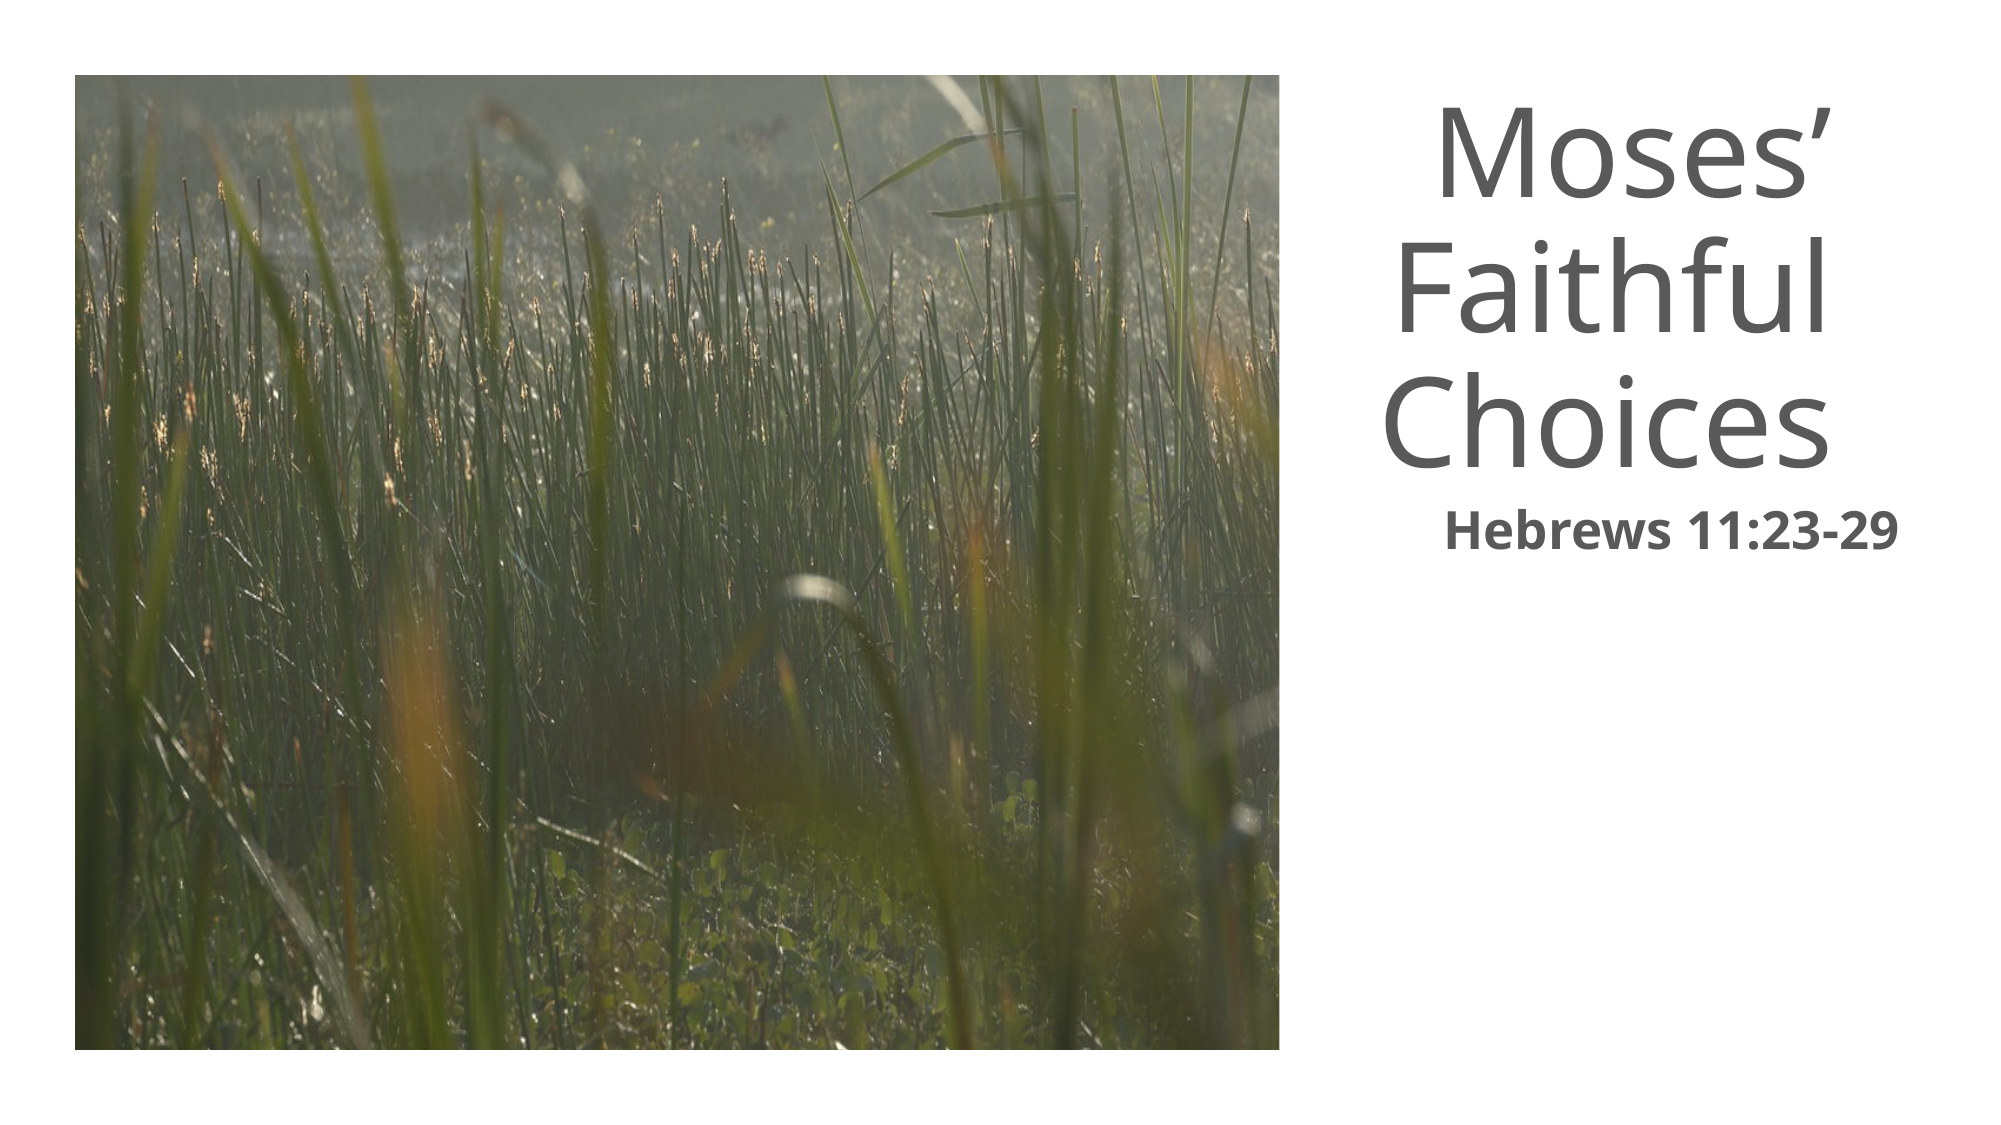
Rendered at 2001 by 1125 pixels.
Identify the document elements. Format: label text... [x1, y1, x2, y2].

subtitle Hebrews 11:23-29 [1428, 496, 1948, 603]
title Moses’ Faithful Choices [1280, 165, 1849, 503]
picture [75, 74, 1280, 1050]
